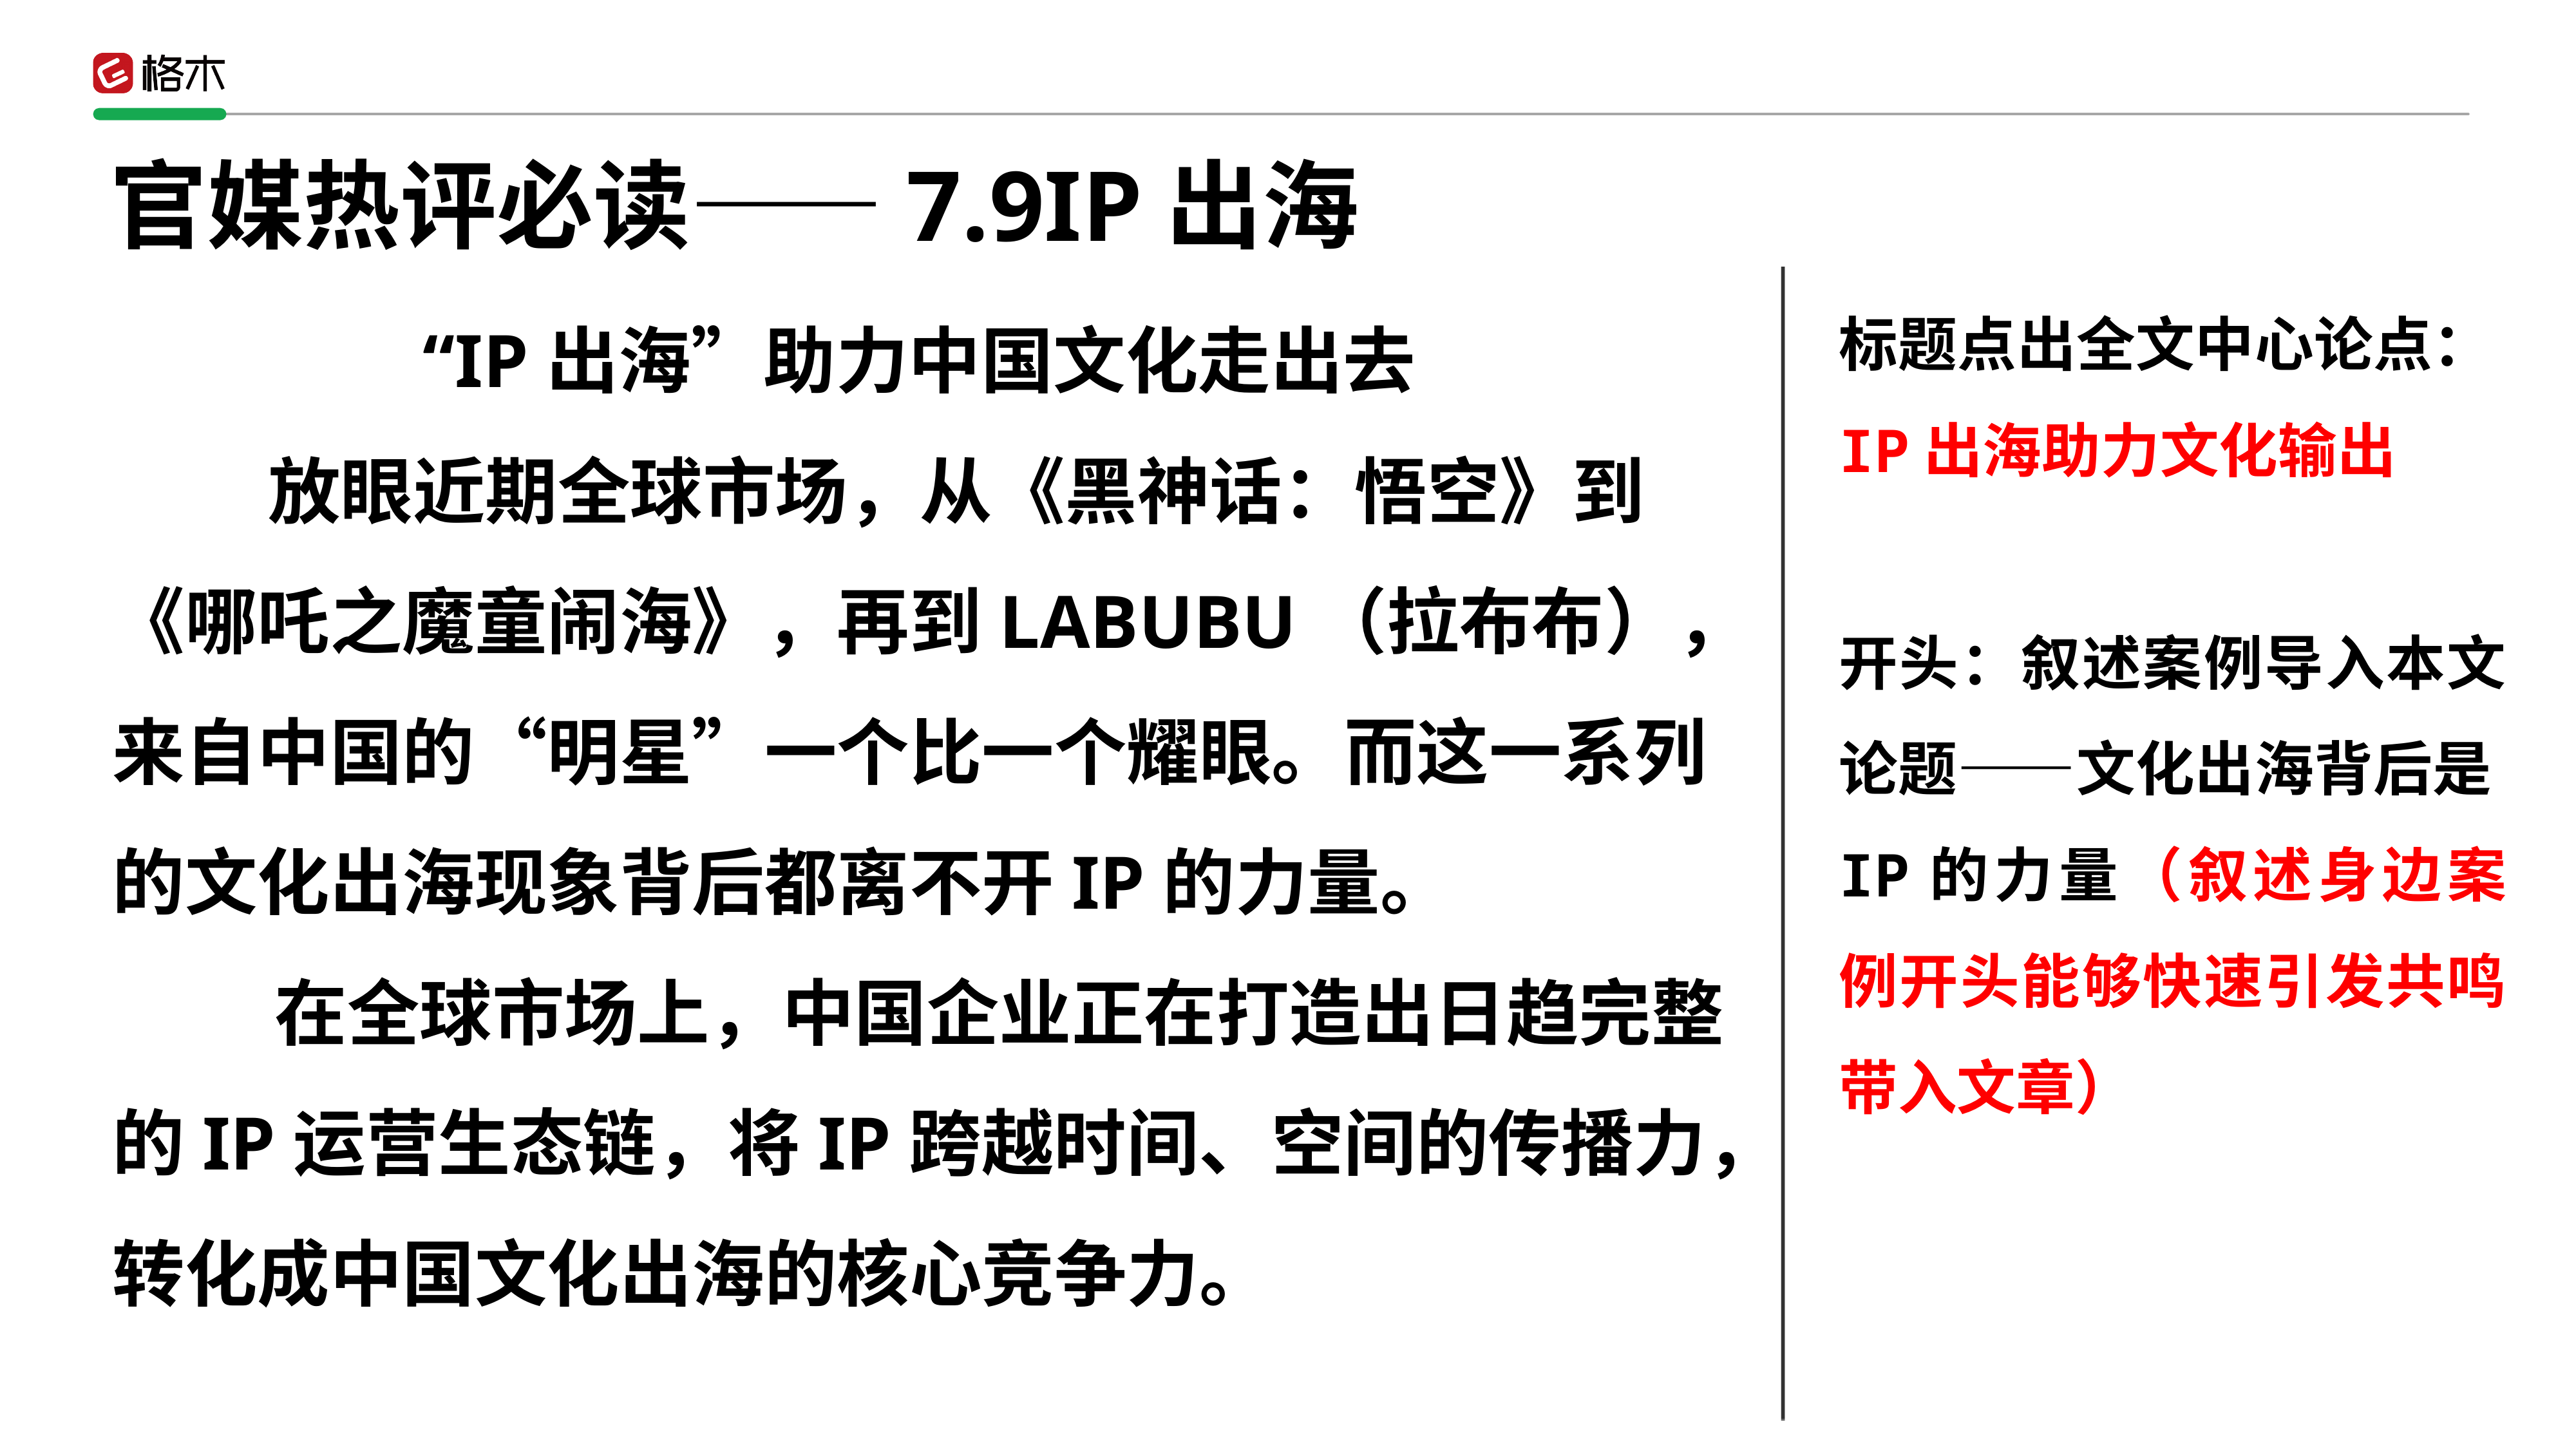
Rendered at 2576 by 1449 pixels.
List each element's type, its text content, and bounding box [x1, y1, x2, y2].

text_box 标题点出全文中心论点：IP出海助力文化输出 开头：叙述案例导入本文论题——文化出海背后是IP的力量（叙述身边案例开头能够快速引发共鸣带入文章） [1834, 267, 2517, 1339]
picture [93, 53, 227, 93]
text_box “IP出海”助力中国文化走出去 放眼近期全球市场，从《黑神话：悟空》到《哪吒之魔童闹海》，再到LABUBU（拉布布），来自中国的“明星”一个比一个耀眼。而这一系列的文化出海现象背后都离不开IP的力量。 在全球市场上，中国企业正在打造出日趋完整的IP运营生态链，将IP跨越时间、空间的传播力，转化成中国文化出海的核心竞争力。 [101, 267, 1733, 1320]
picture [1734, 267, 1832, 1421]
text_box 官媒热评必读——7.9IP出海 [101, 140, 1533, 266]
